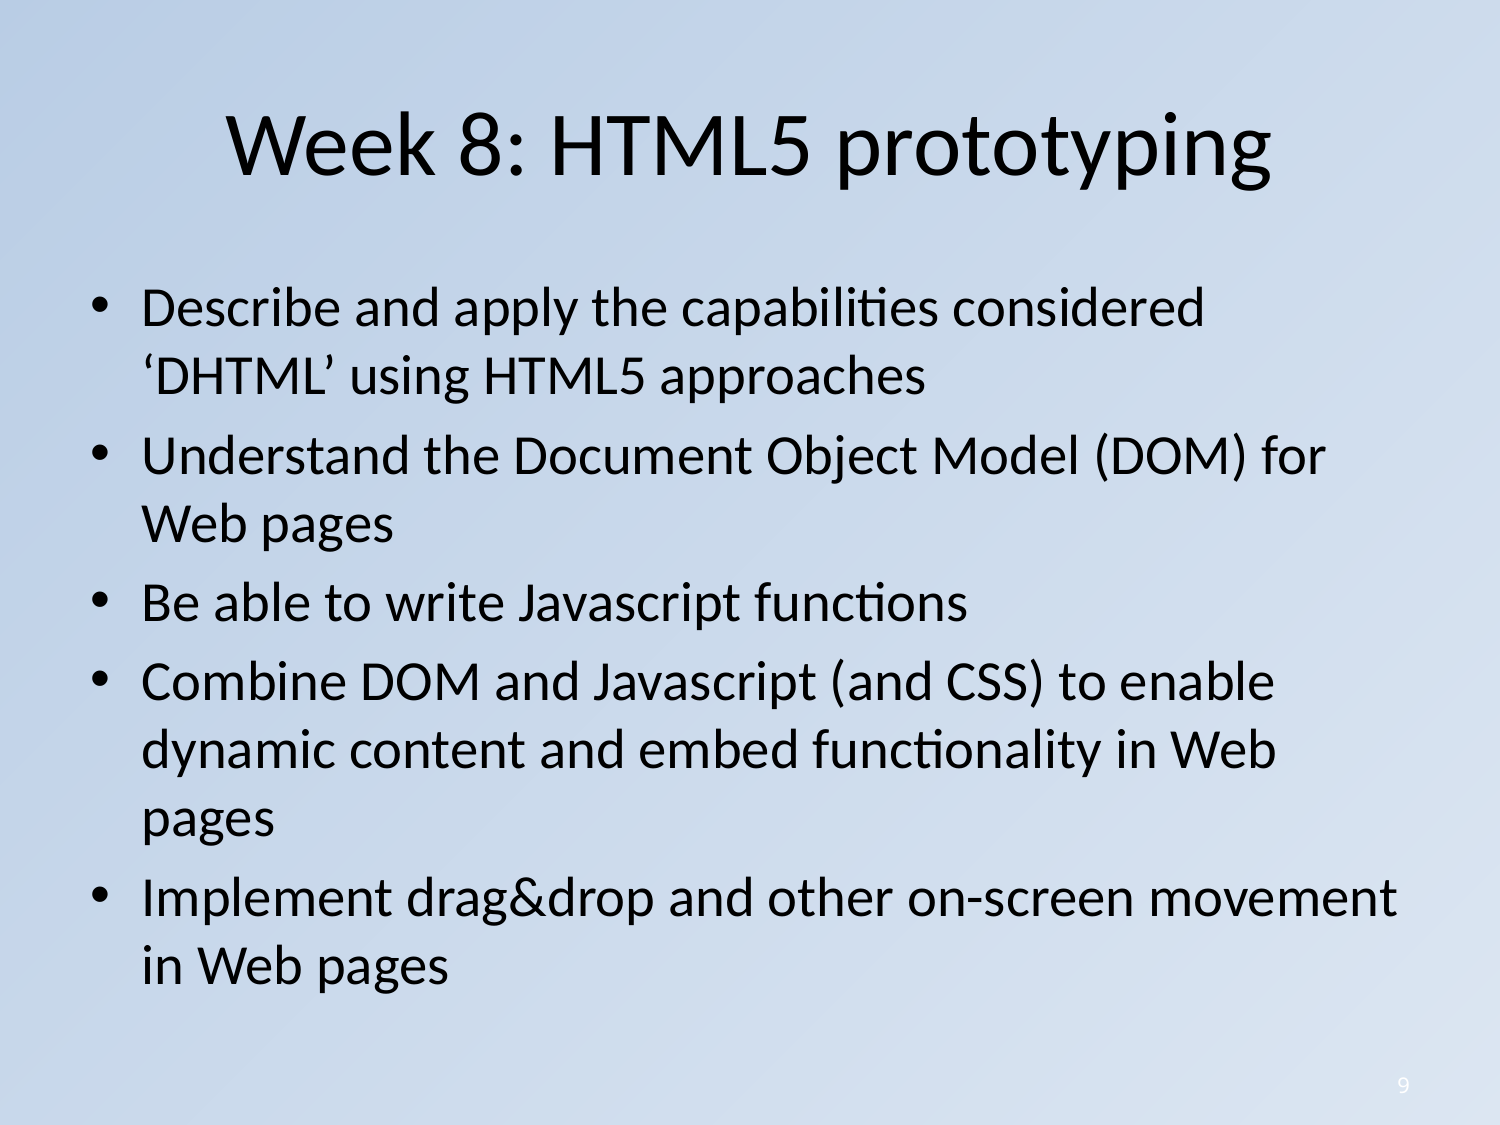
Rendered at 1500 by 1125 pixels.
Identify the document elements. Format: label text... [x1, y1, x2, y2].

slide_number 9 [1074, 1042, 1425, 1103]
list Describe and apply the capabilities considered ‘DHTML’ using HTML5 approaches Understand the Document Object Model (DOM) for Web pages Be able to write Javascript functions Combine DOM and Javascript (and CSS) to enable dynamic content and embed functionality in Web pages Implement drag&drop and other on-screen movement in Web pages [75, 262, 1425, 1005]
title Week 8: HTML5 prototyping [75, 45, 1425, 233]
